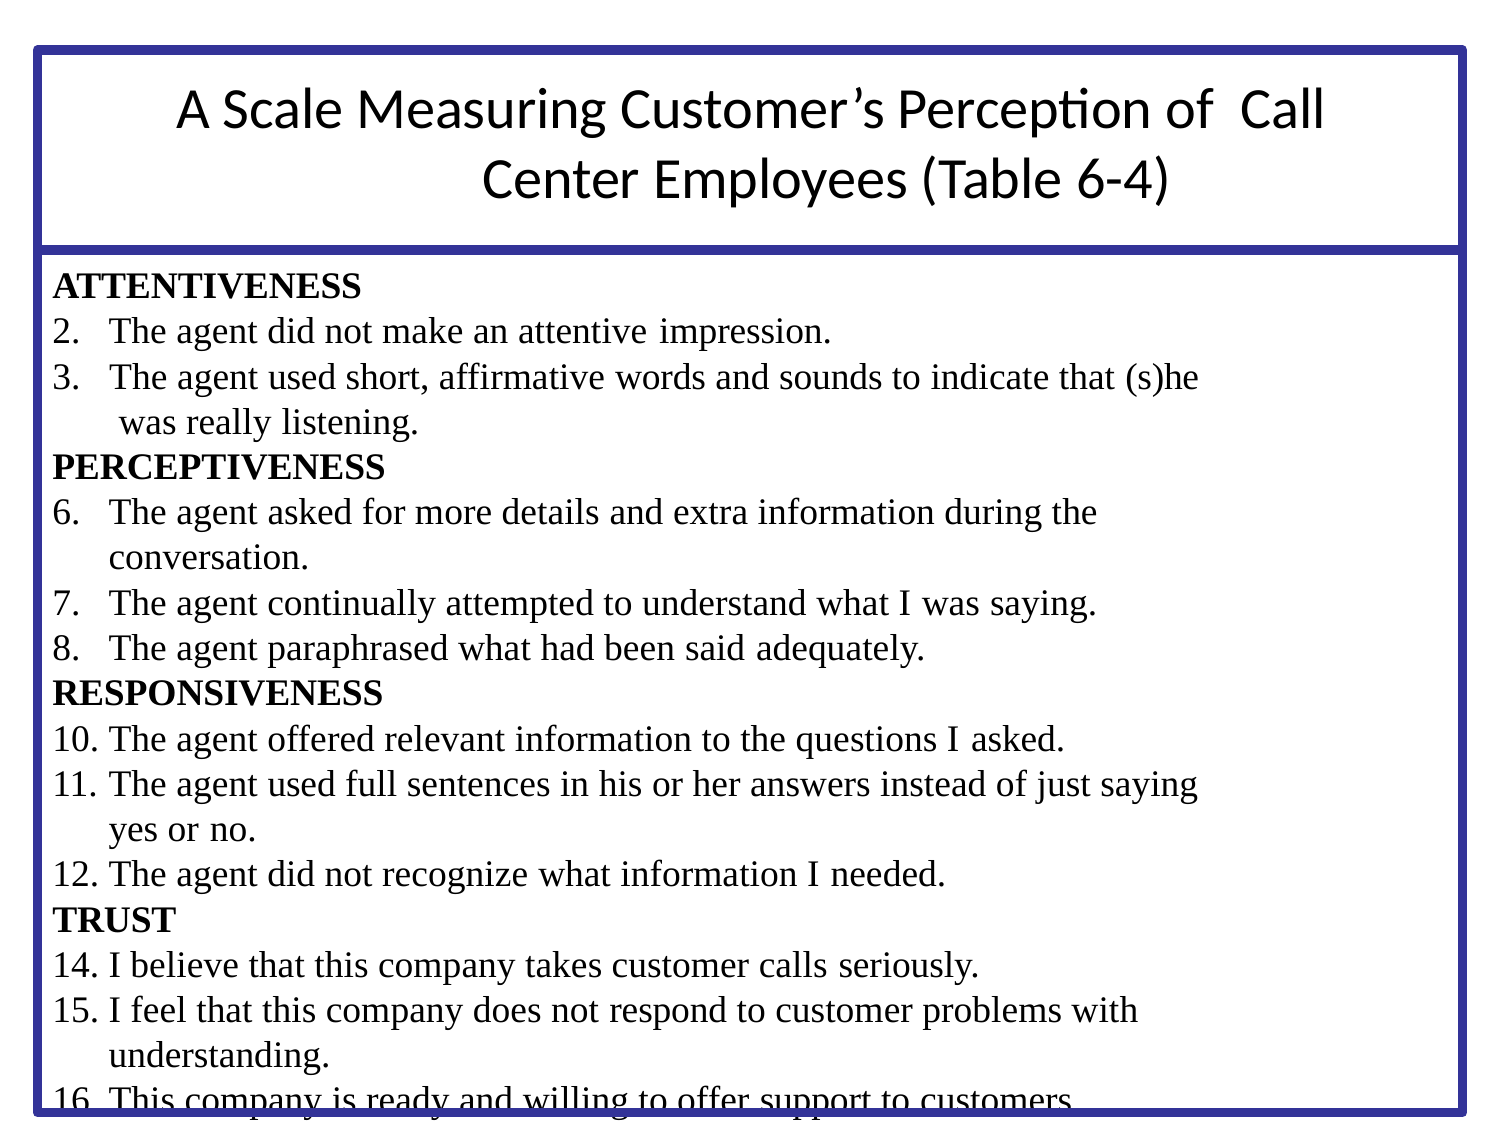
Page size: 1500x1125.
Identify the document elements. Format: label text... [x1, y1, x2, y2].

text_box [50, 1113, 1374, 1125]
text_box [37, 49, 1463, 1113]
title A Scale Measuring Customer’s Perception of Call Center Employees (Table 6-4) [125, 43, 1375, 49]
